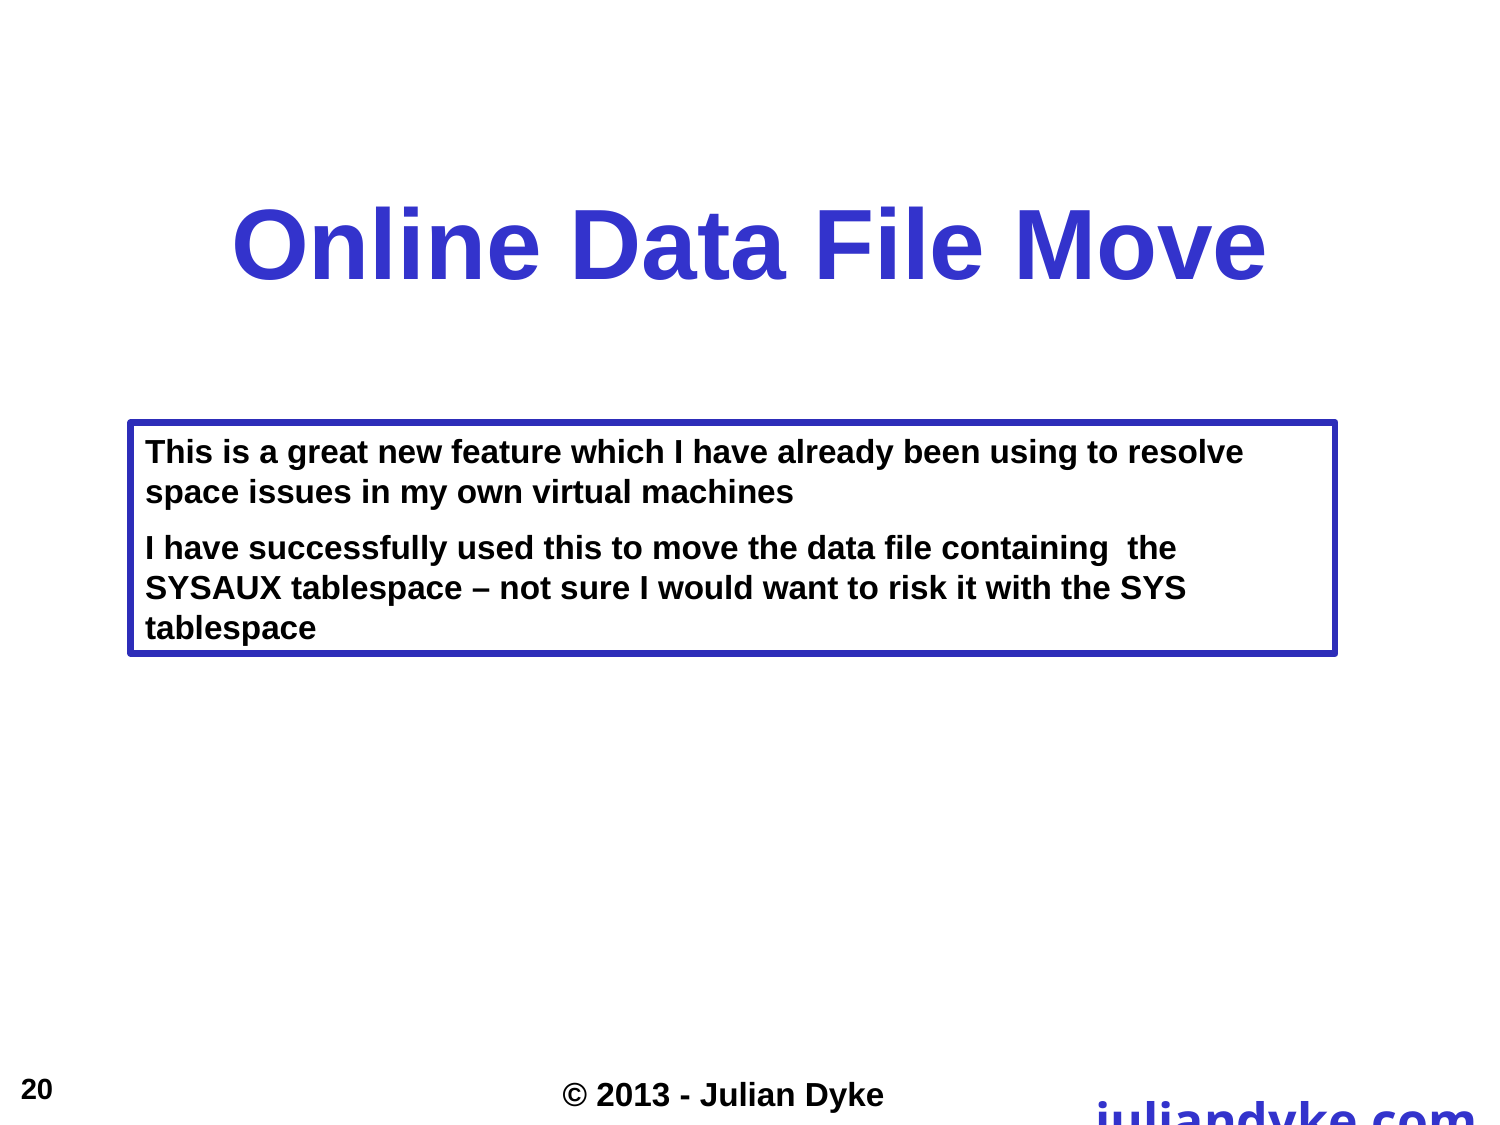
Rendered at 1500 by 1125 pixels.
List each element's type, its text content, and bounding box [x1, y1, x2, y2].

text_box This is a great new feature which I have already been using to resolve space issues in my own virtual machines I have successfully used this to move the data file containing the SYSAUX tablespace – not sure I would want to risk it with the SYS tablespace [130, 422, 1336, 654]
text_box Online Data File Move [159, 172, 1341, 308]
